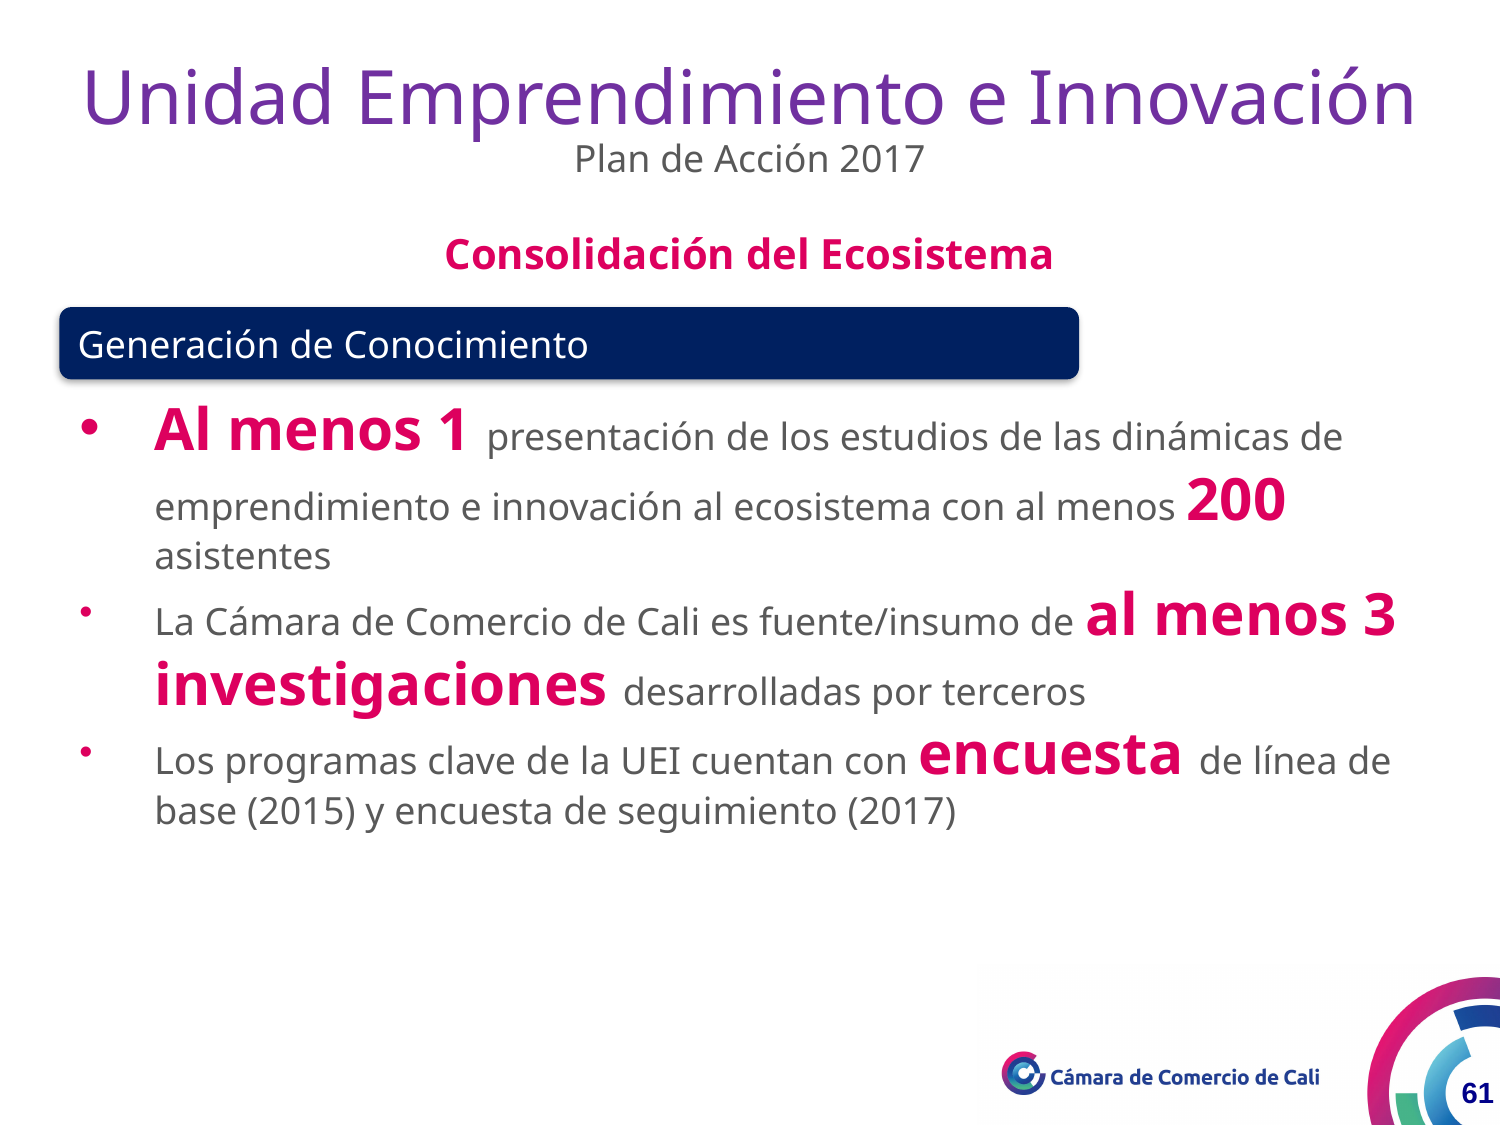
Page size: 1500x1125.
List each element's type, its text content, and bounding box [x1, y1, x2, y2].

text_box Consolidación del Ecosistema [429, 226, 1070, 286]
picture [977, 964, 1500, 1125]
text_box Al menos 1 presentación de los estudios de las dinámicas de emprendimiento e innovación al ecosistema con al menos 200 asistentes La Cámara de Comercio de Cali es fuente/insumo de al menos 3 investigaciones desarrolladas por terceros Los programas clave de la UEI cuentan con encuesta de línea de base (2015) y encuesta de seguimiento (2017) [59, 381, 1436, 842]
text_box Unidad Emprendimiento e Innovación Plan de Acción 2017 [0, 52, 1500, 189]
text_box Generación de Conocimiento [58, 306, 1080, 381]
